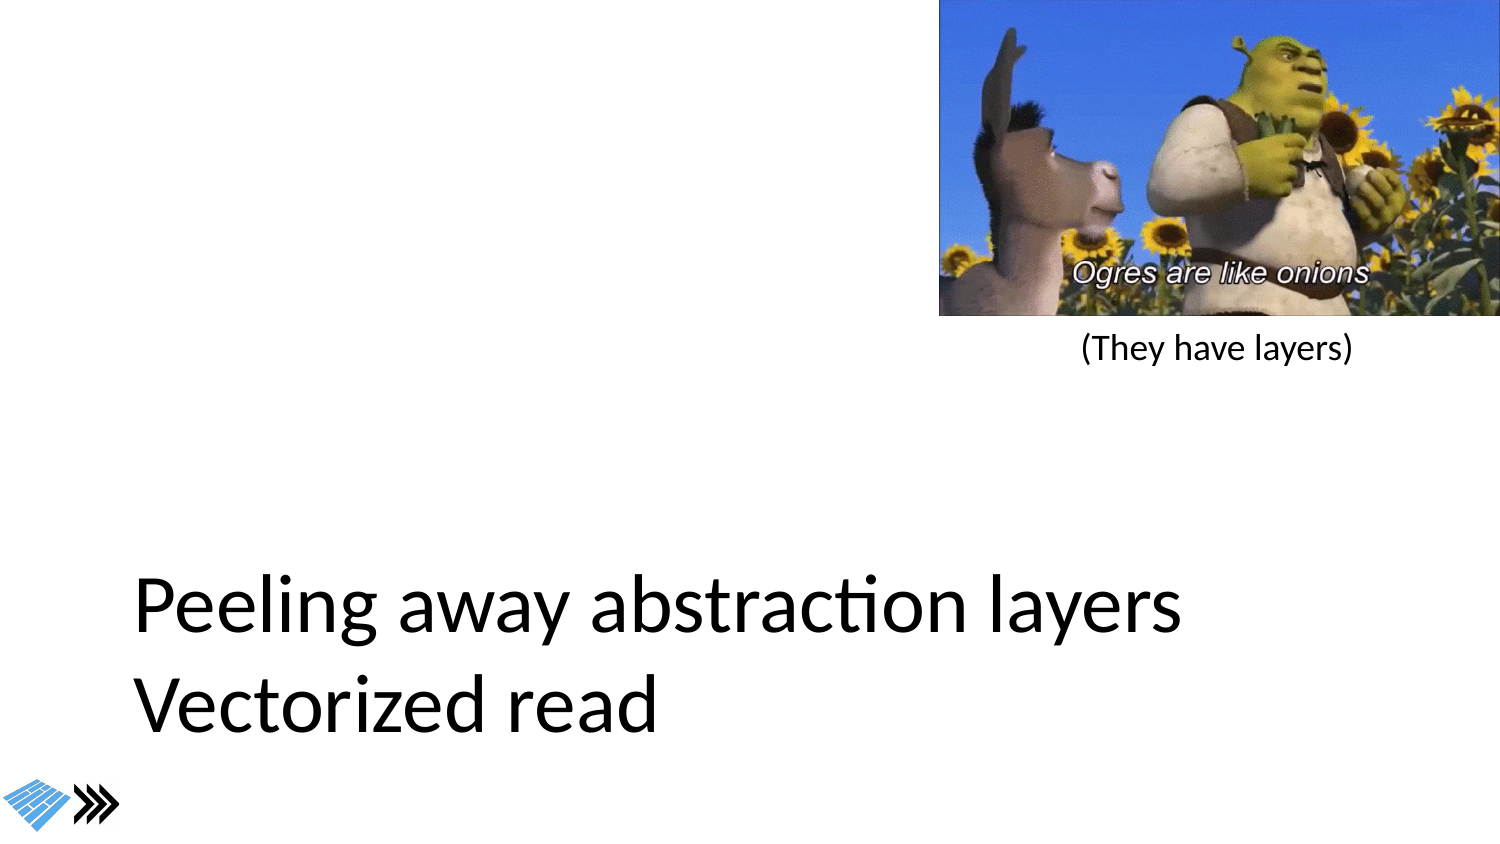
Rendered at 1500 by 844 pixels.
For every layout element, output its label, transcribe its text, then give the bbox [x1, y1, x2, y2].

title Peeling away abstraction layers Vectorized read [118, 542, 1394, 710]
picture [938, 0, 1500, 316]
picture [74, 781, 120, 827]
text_box (They have layers) [1065, 324, 1374, 375]
